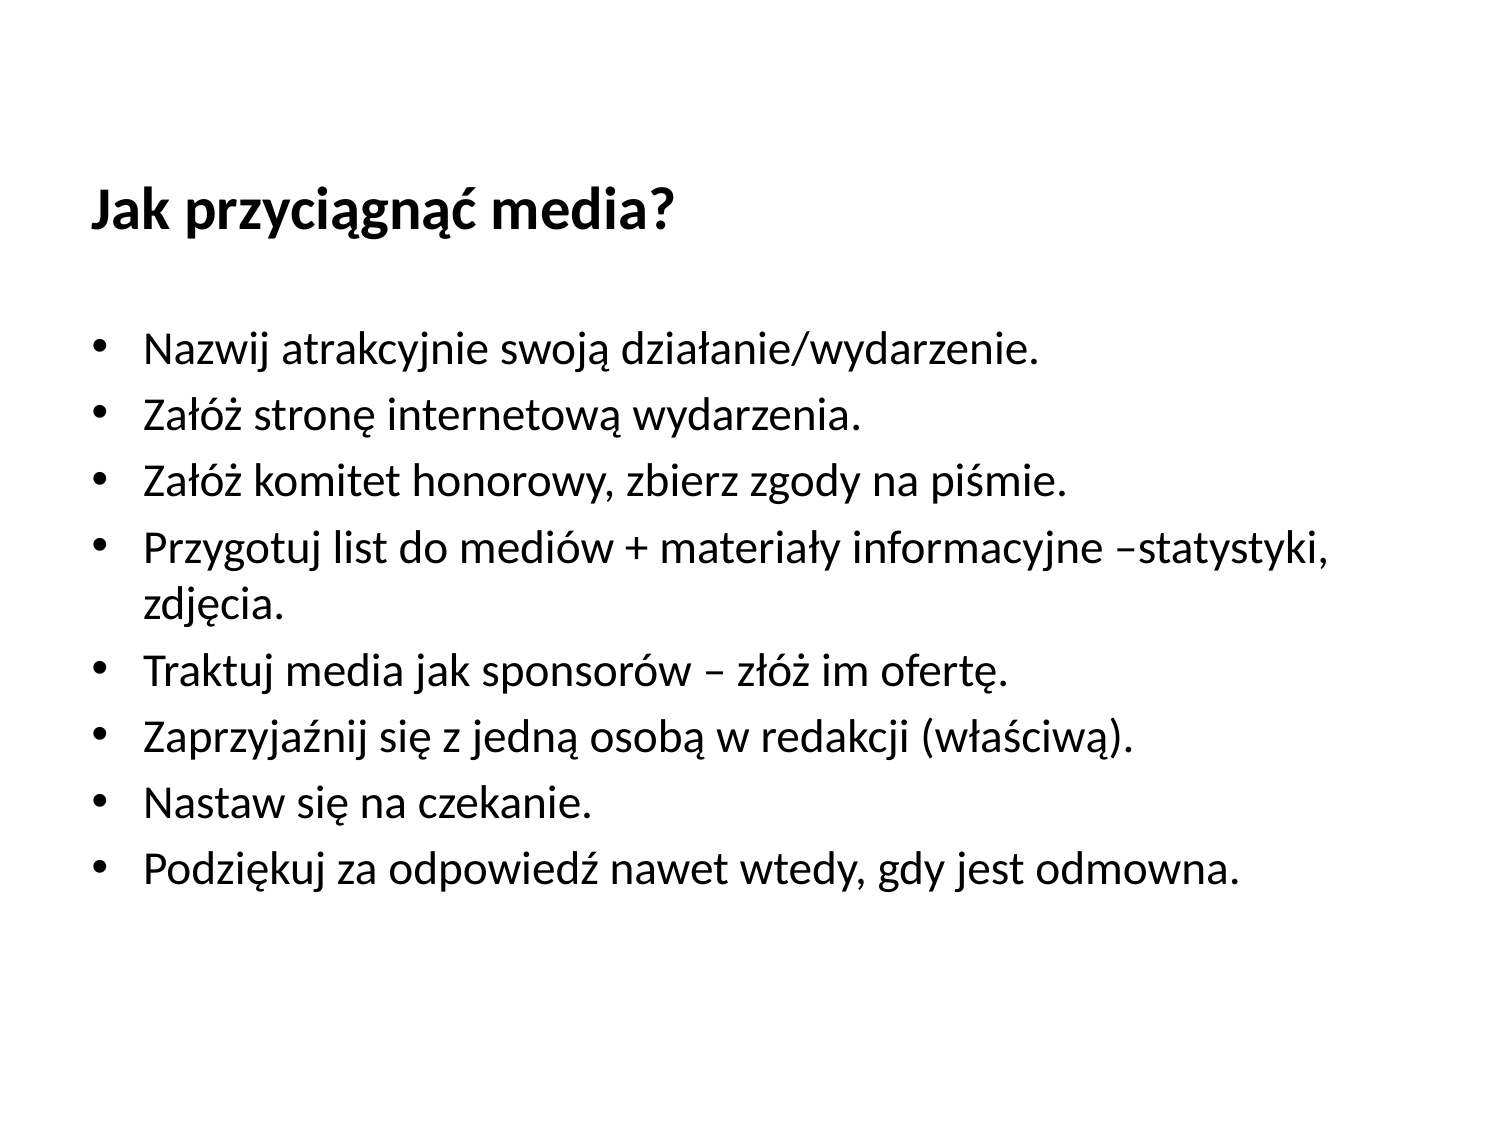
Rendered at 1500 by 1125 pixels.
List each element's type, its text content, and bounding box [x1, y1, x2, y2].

list Jak przyciągnąć media? Nazwij atrakcyjnie swoją działanie/wydarzenie. Załóż stronę internetową wydarzenia. Załóż komitet honorowy, zbierz zgody na piśmie. Przygotuj list do mediów + materiały informacyjne –statystyki, zdjęcia. Traktuj media jak sponsorów – złóż im ofertę. Zaprzyjaźnij się z jedną osobą w redakcji (właściwą). Nastaw się na czekanie. Podziękuj za odpowiedź nawet wtedy, gdy jest odmowna. [76, 160, 1427, 904]
title [75, 45, 1425, 233]
